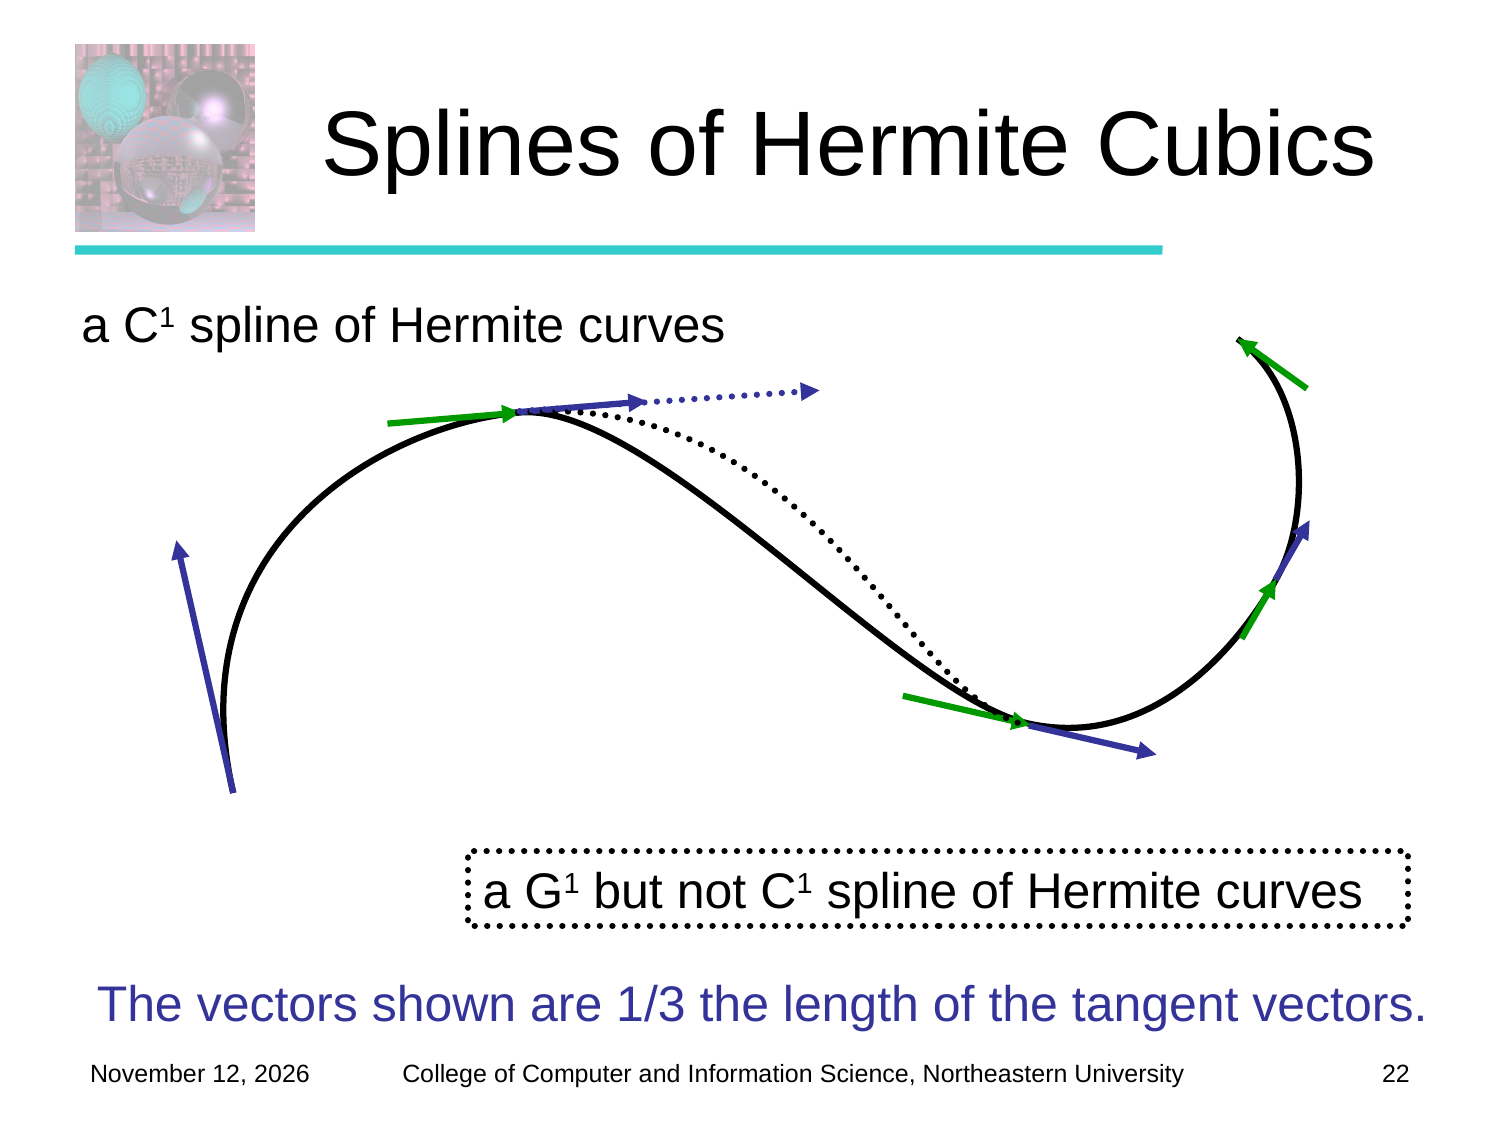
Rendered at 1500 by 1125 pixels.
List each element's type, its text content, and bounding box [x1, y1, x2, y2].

text_box [1237, 338, 1308, 389]
text_box a G1 but not C1 spline of Hermite curves [467, 851, 1408, 926]
text_box [1032, 338, 1299, 728]
text_box [1032, 726, 1157, 758]
text_box [387, 407, 512, 424]
text_box [1241, 579, 1277, 639]
title Splines of Hermite Cubics [274, 44, 1426, 233]
text_box a C1 spline of Hermite curves [66, 284, 857, 360]
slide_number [74, 1049, 338, 1101]
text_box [517, 388, 1027, 726]
picture [75, 44, 255, 232]
text_box [1275, 520, 1310, 579]
text_box The vectors shown are 1/3 the length of the tangent vectors. [82, 963, 1481, 1039]
slide_number 22 [1299, 1049, 1426, 1103]
text_box [172, 540, 234, 793]
text_box [223, 414, 512, 793]
